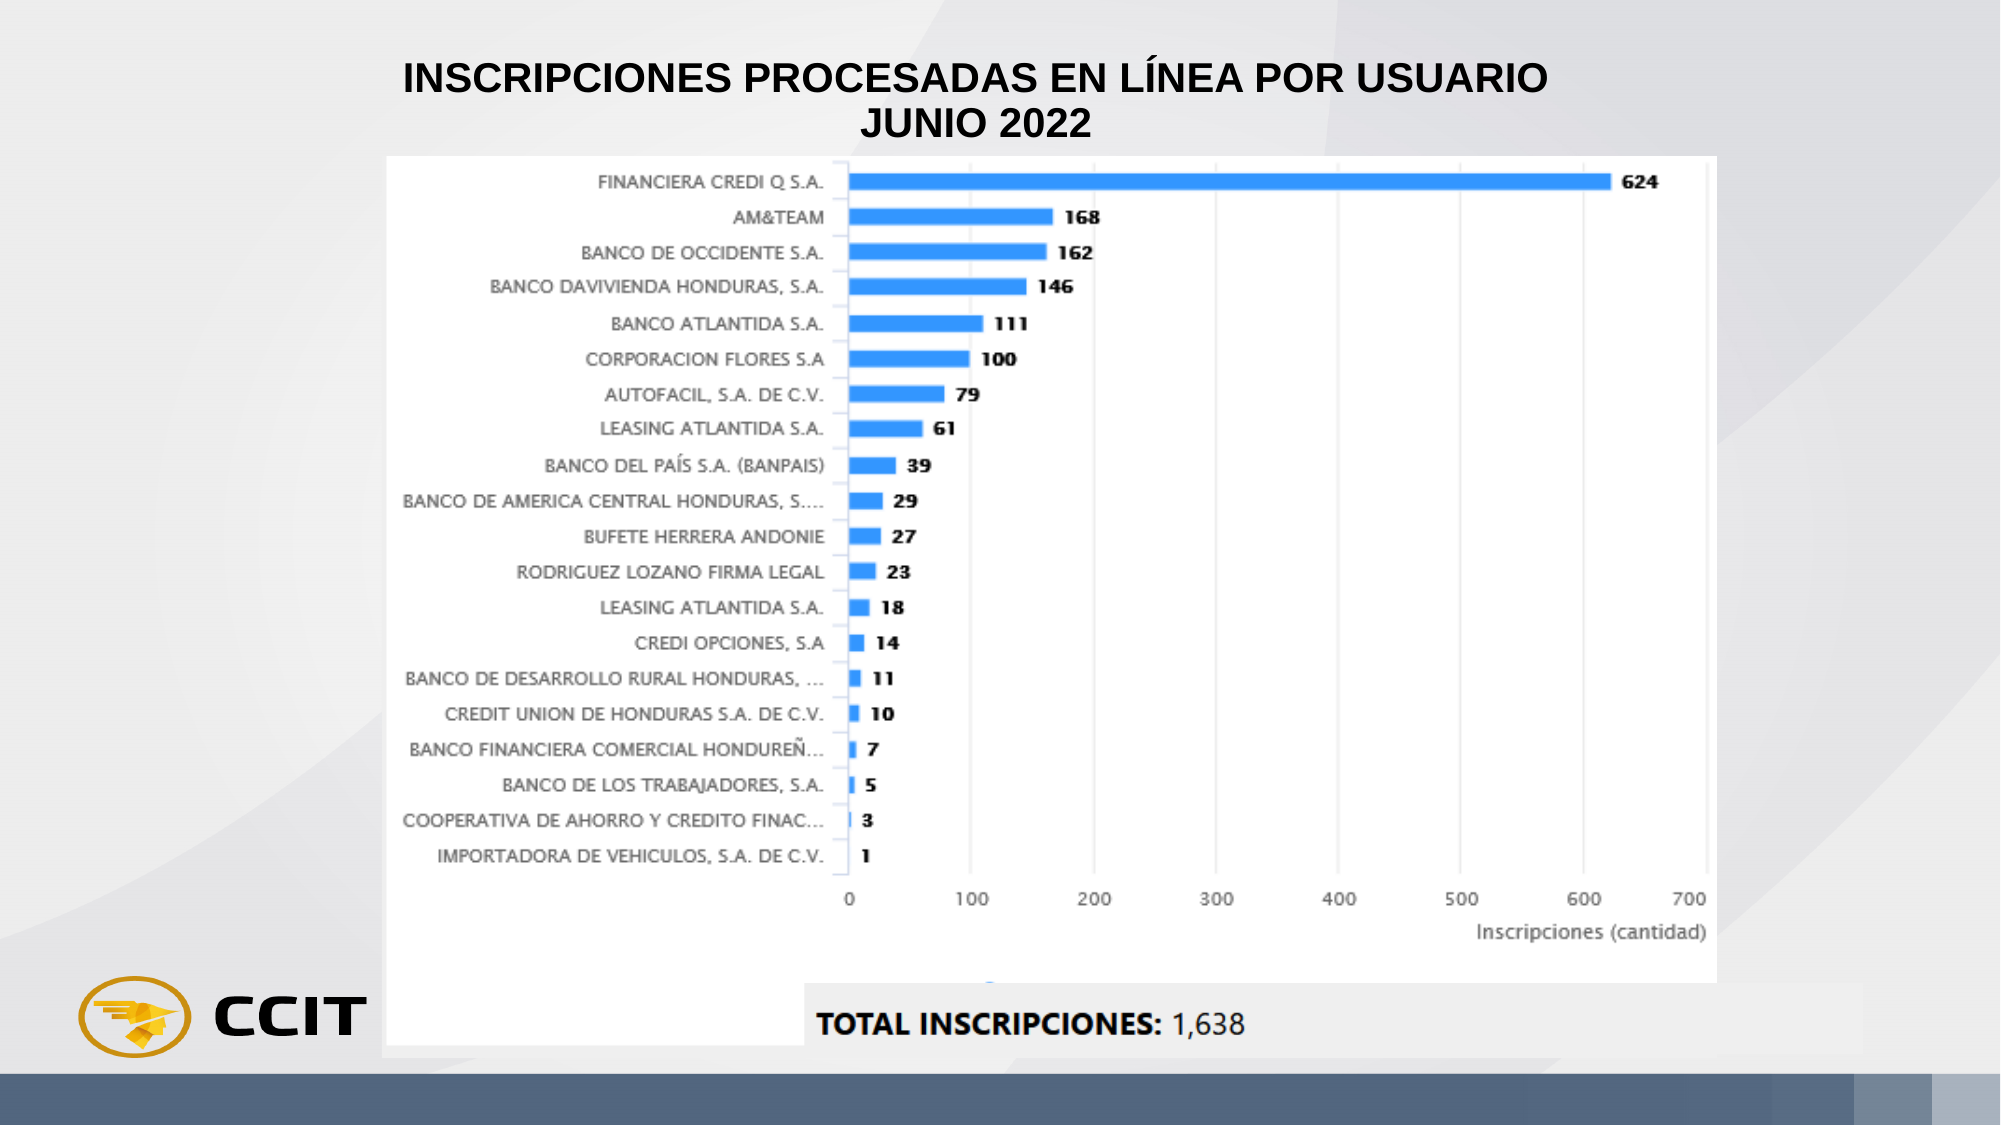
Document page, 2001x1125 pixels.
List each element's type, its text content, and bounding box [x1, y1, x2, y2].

picture [0, 0, 2001, 1125]
title INSCRIPCIONES PROCESADAS EN LÍNEA POR USUARIO JUNIO 2022 [235, 43, 1717, 114]
